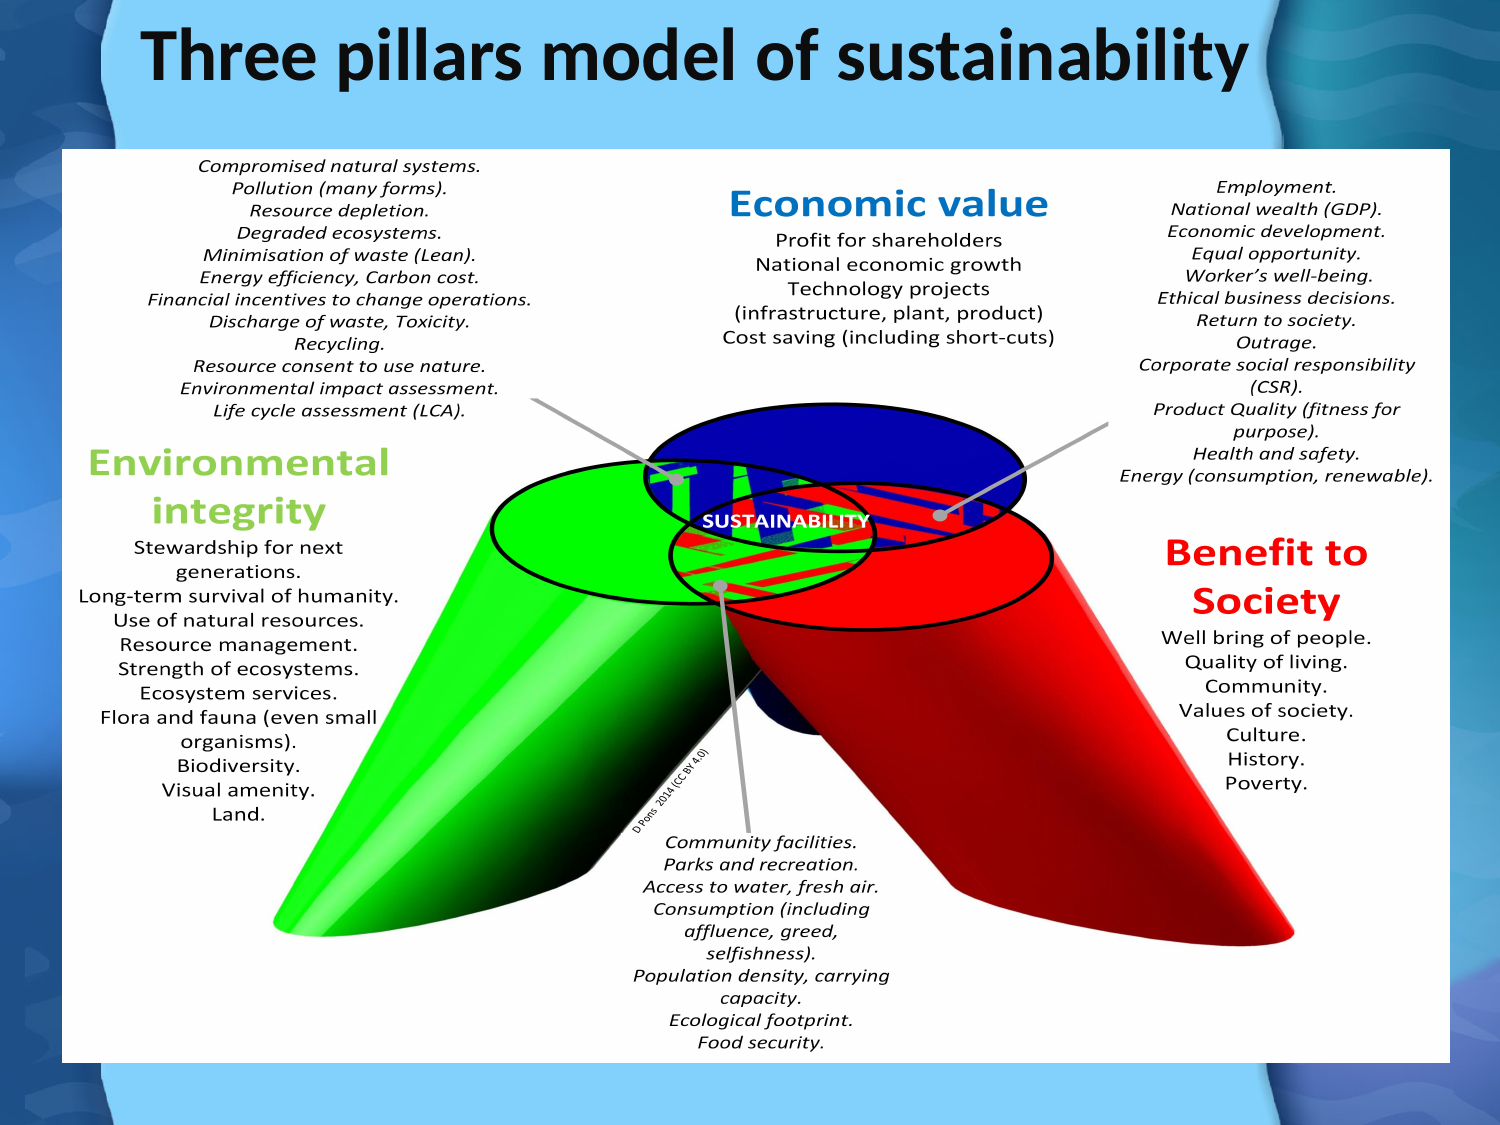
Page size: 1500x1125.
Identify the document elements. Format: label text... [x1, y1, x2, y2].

picture [0, 0, 1500, 1125]
title Three pillars model of sustainability [125, 0, 1450, 100]
